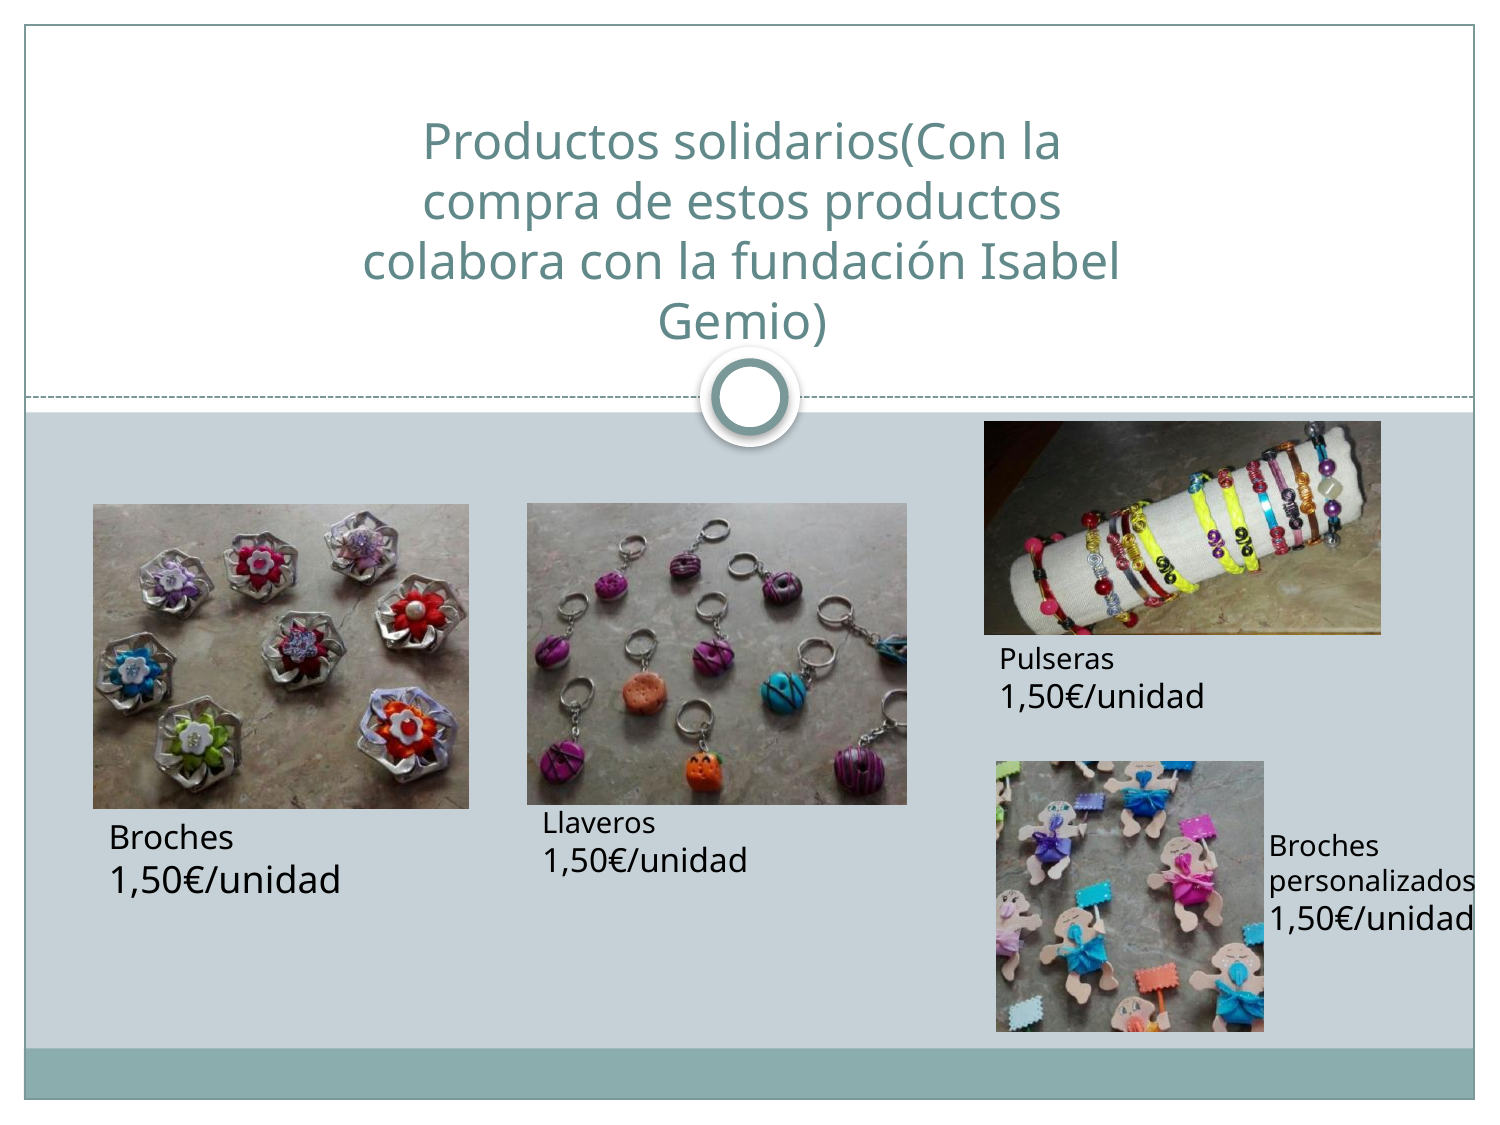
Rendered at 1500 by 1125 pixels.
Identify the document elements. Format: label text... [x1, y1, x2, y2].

text_box Productos solidarios(Con la compra de estos productos colabora con la fundación Isabel Gemio) [324, 42, 1161, 358]
picture [93, 504, 469, 809]
picture [527, 503, 908, 805]
text_box Pulseras 1,50€/unidad [984, 638, 1386, 723]
text_box Llaveros 1,50€/unidad [527, 814, 882, 887]
picture [995, 761, 1264, 1032]
picture [984, 421, 1381, 635]
text_box Broches personalizados 1,50€/unidad [1271, 820, 1500, 990]
text_box Broches 1,50€/unidad [93, 818, 425, 909]
